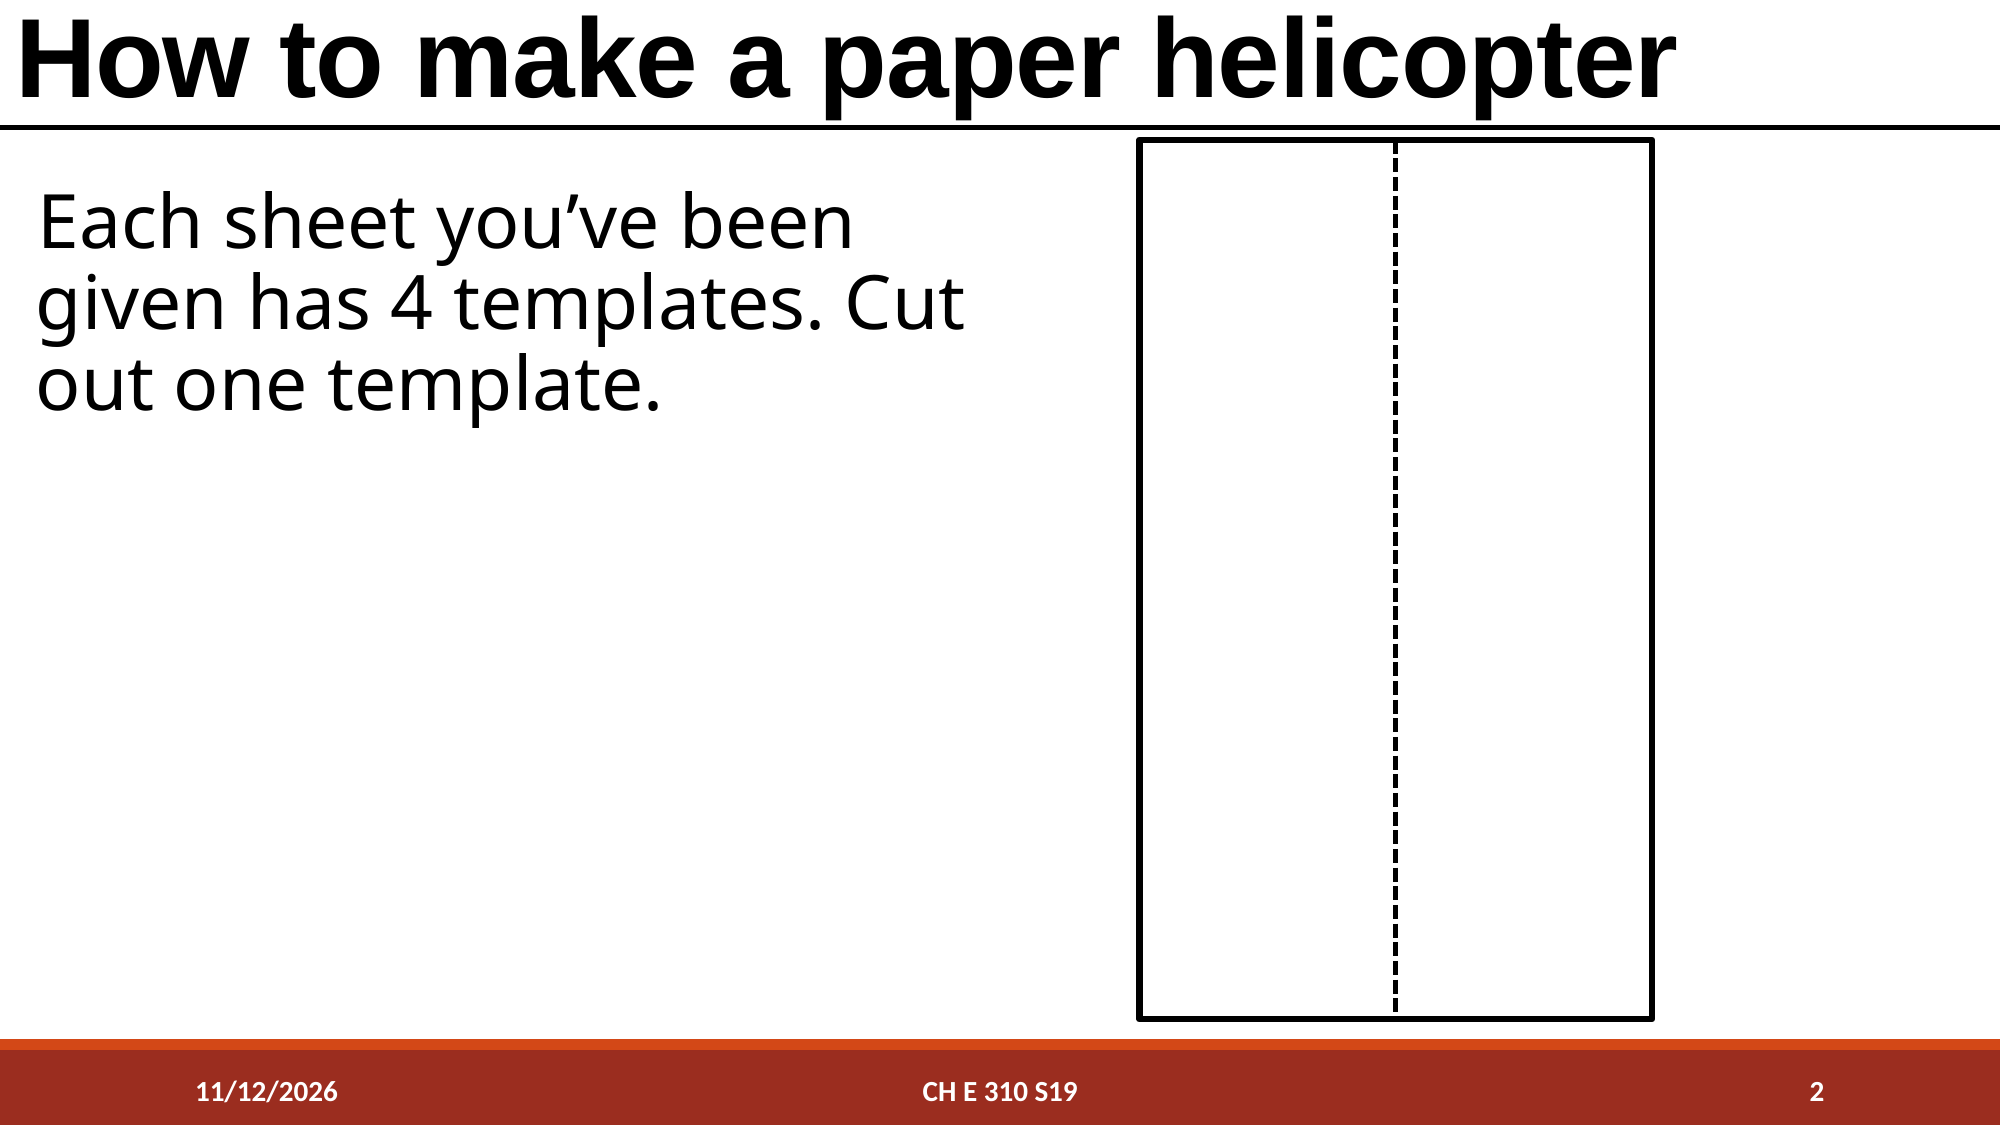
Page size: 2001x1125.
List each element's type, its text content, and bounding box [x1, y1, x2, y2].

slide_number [180, 1059, 586, 1120]
slide_number 2 [1624, 1059, 1840, 1120]
list Each sheet you’ve been given has 4 templates. Cut out one template. [20, 176, 1014, 1039]
footer CH E 310 S19 [604, 1059, 1396, 1120]
title How to make a paper helicopter [0, 0, 2000, 128]
text_box [1138, 138, 1653, 1021]
